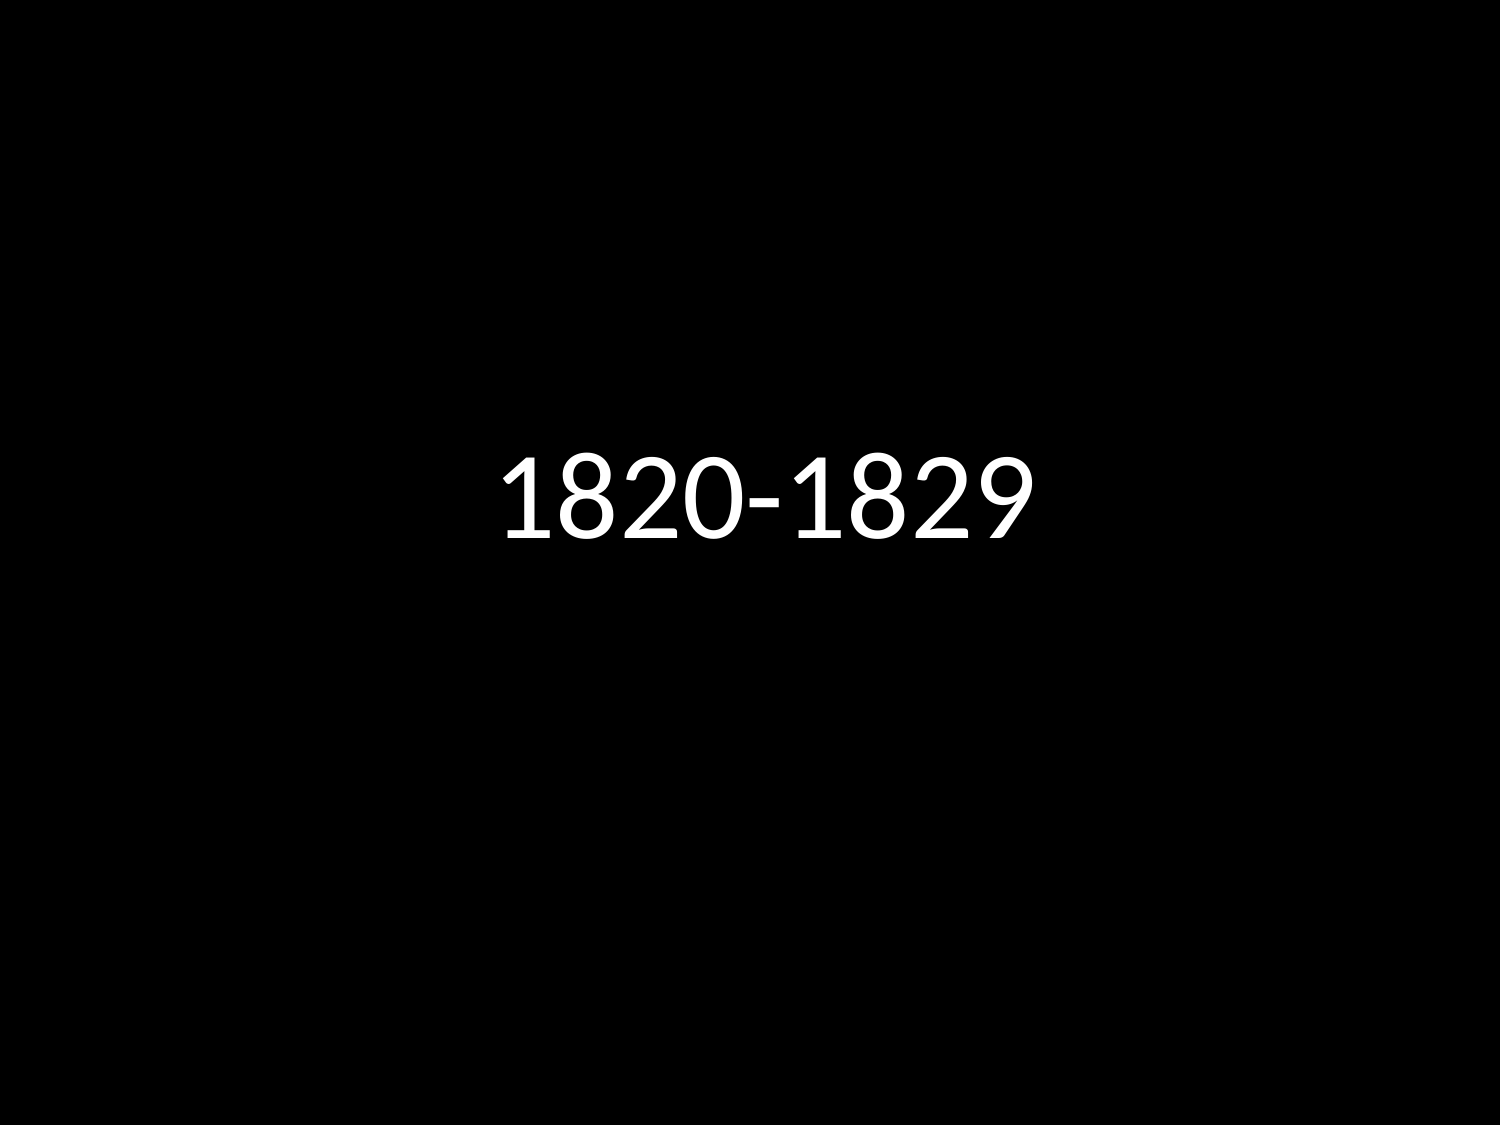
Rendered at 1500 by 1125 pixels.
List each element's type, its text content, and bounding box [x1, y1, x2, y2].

text_box 1820-1829 [477, 406, 1052, 572]
